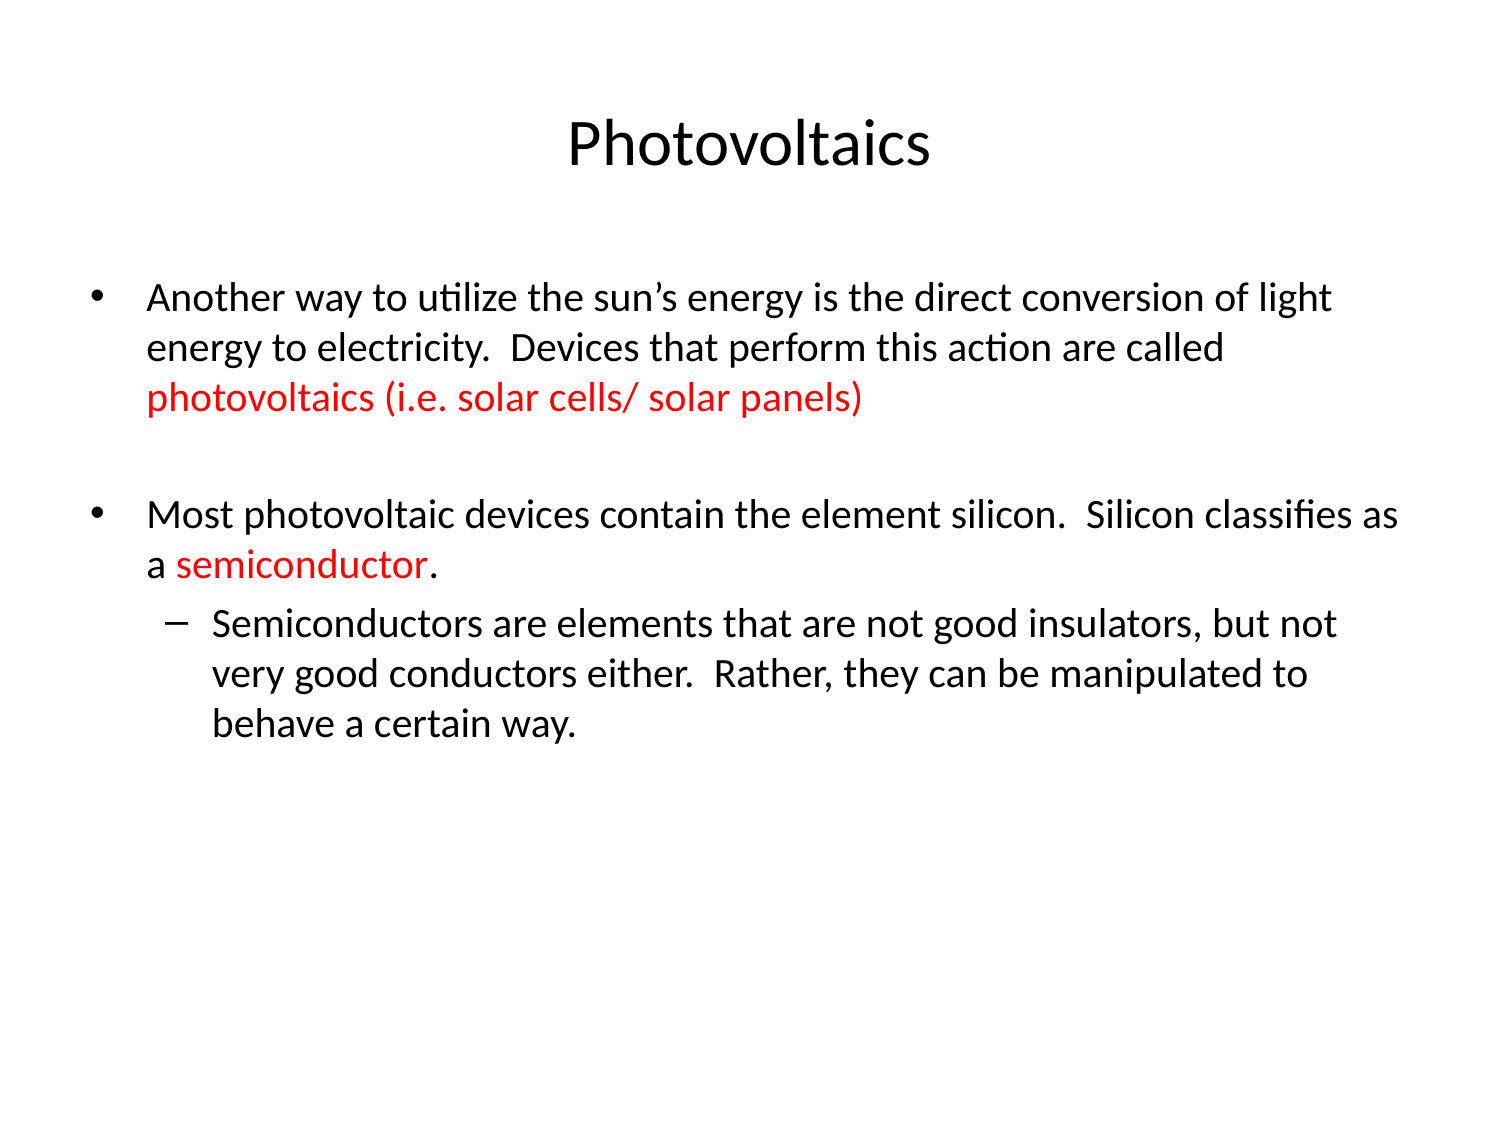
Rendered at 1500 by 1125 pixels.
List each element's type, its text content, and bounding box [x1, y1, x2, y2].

list Another way to utilize the sun’s energy is the direct conversion of light energy to electricity. Devices that perform this action are called photovoltaics (i.e. solar cells/ solar panels) Most photovoltaic devices contain the element silicon. Silicon classifies as a semiconductor. Semiconductors are elements that are not good insulators, but not very good conductors either. Rather, they can be manipulated to behave a certain way. [75, 262, 1425, 1005]
title Photovoltaics [75, 45, 1425, 233]
